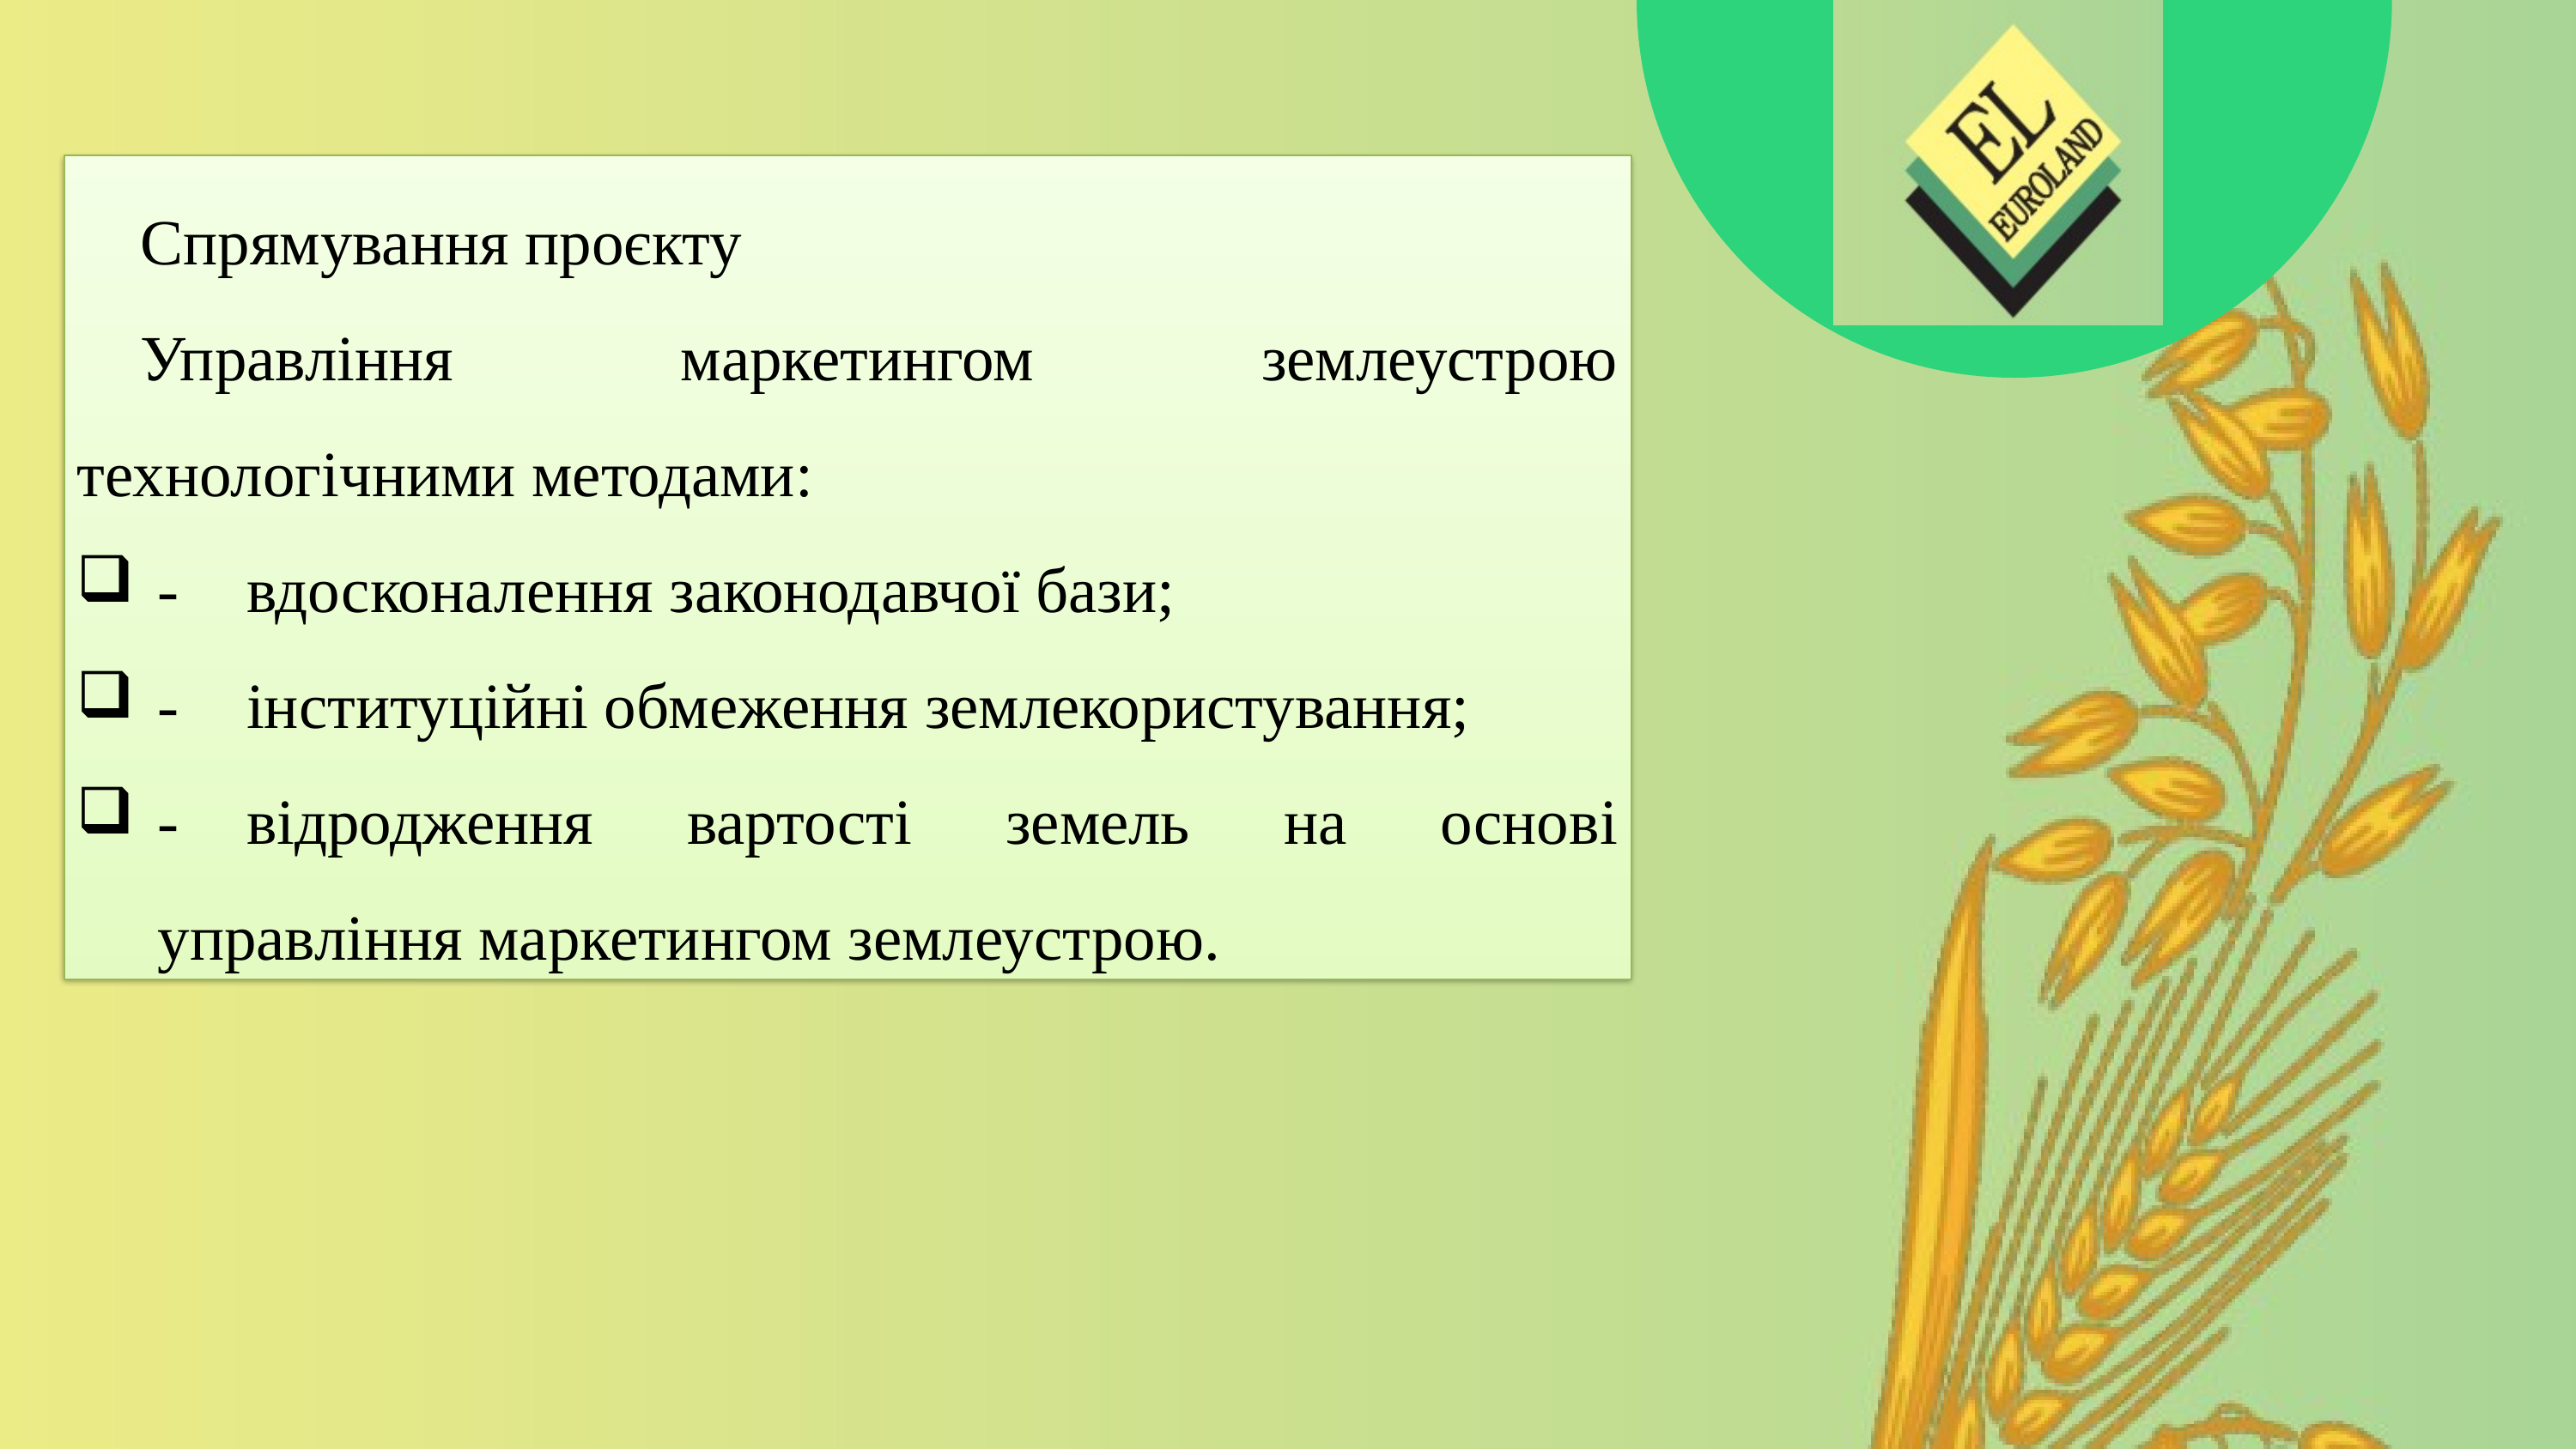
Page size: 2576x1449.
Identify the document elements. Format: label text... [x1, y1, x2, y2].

picture [0, 0, 2576, 1449]
text_box Спрямування проєкту Управління маркетингом землеустрою технологічними методами: - вдосконалення законодавчої бази; - інституційні обмеження землекористування; - відродження вартості земель на основі управління маркетингом землеустрою. [64, 155, 1632, 980]
picture [1833, 0, 2163, 325]
